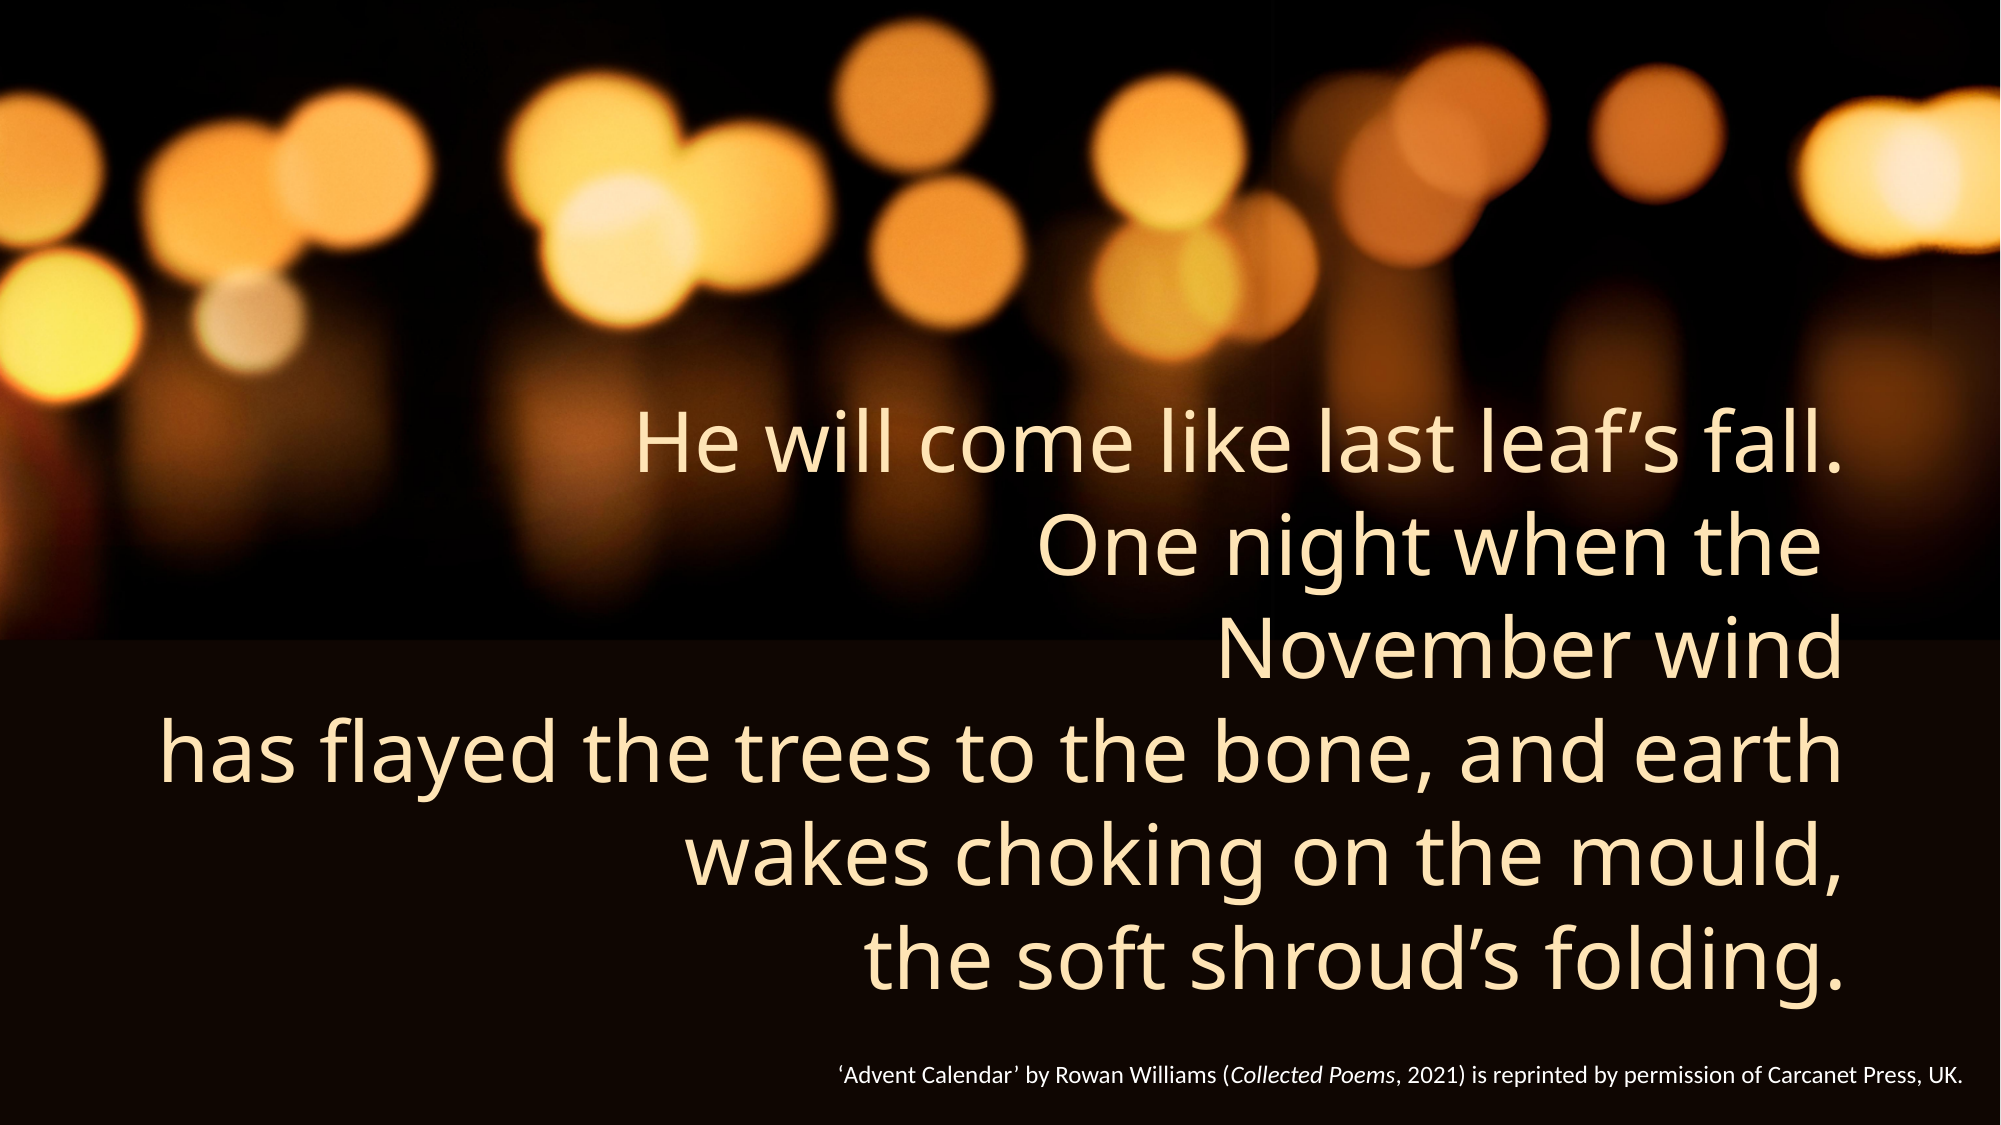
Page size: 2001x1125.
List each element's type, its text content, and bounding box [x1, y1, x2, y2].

text_box ‘Advent Calendar’ by Rowan Williams (Collected Poems, 2021) is reprinted by permission of Carcanet Press, UK. [822, 1057, 2000, 1125]
title He will come like last leaf’s fall. One night when the November wind has flayed the trees to the bone, and earth wakes choking on the mould, the soft shroud’s folding. [137, 344, 1863, 1055]
picture [0, 0, 2001, 1125]
